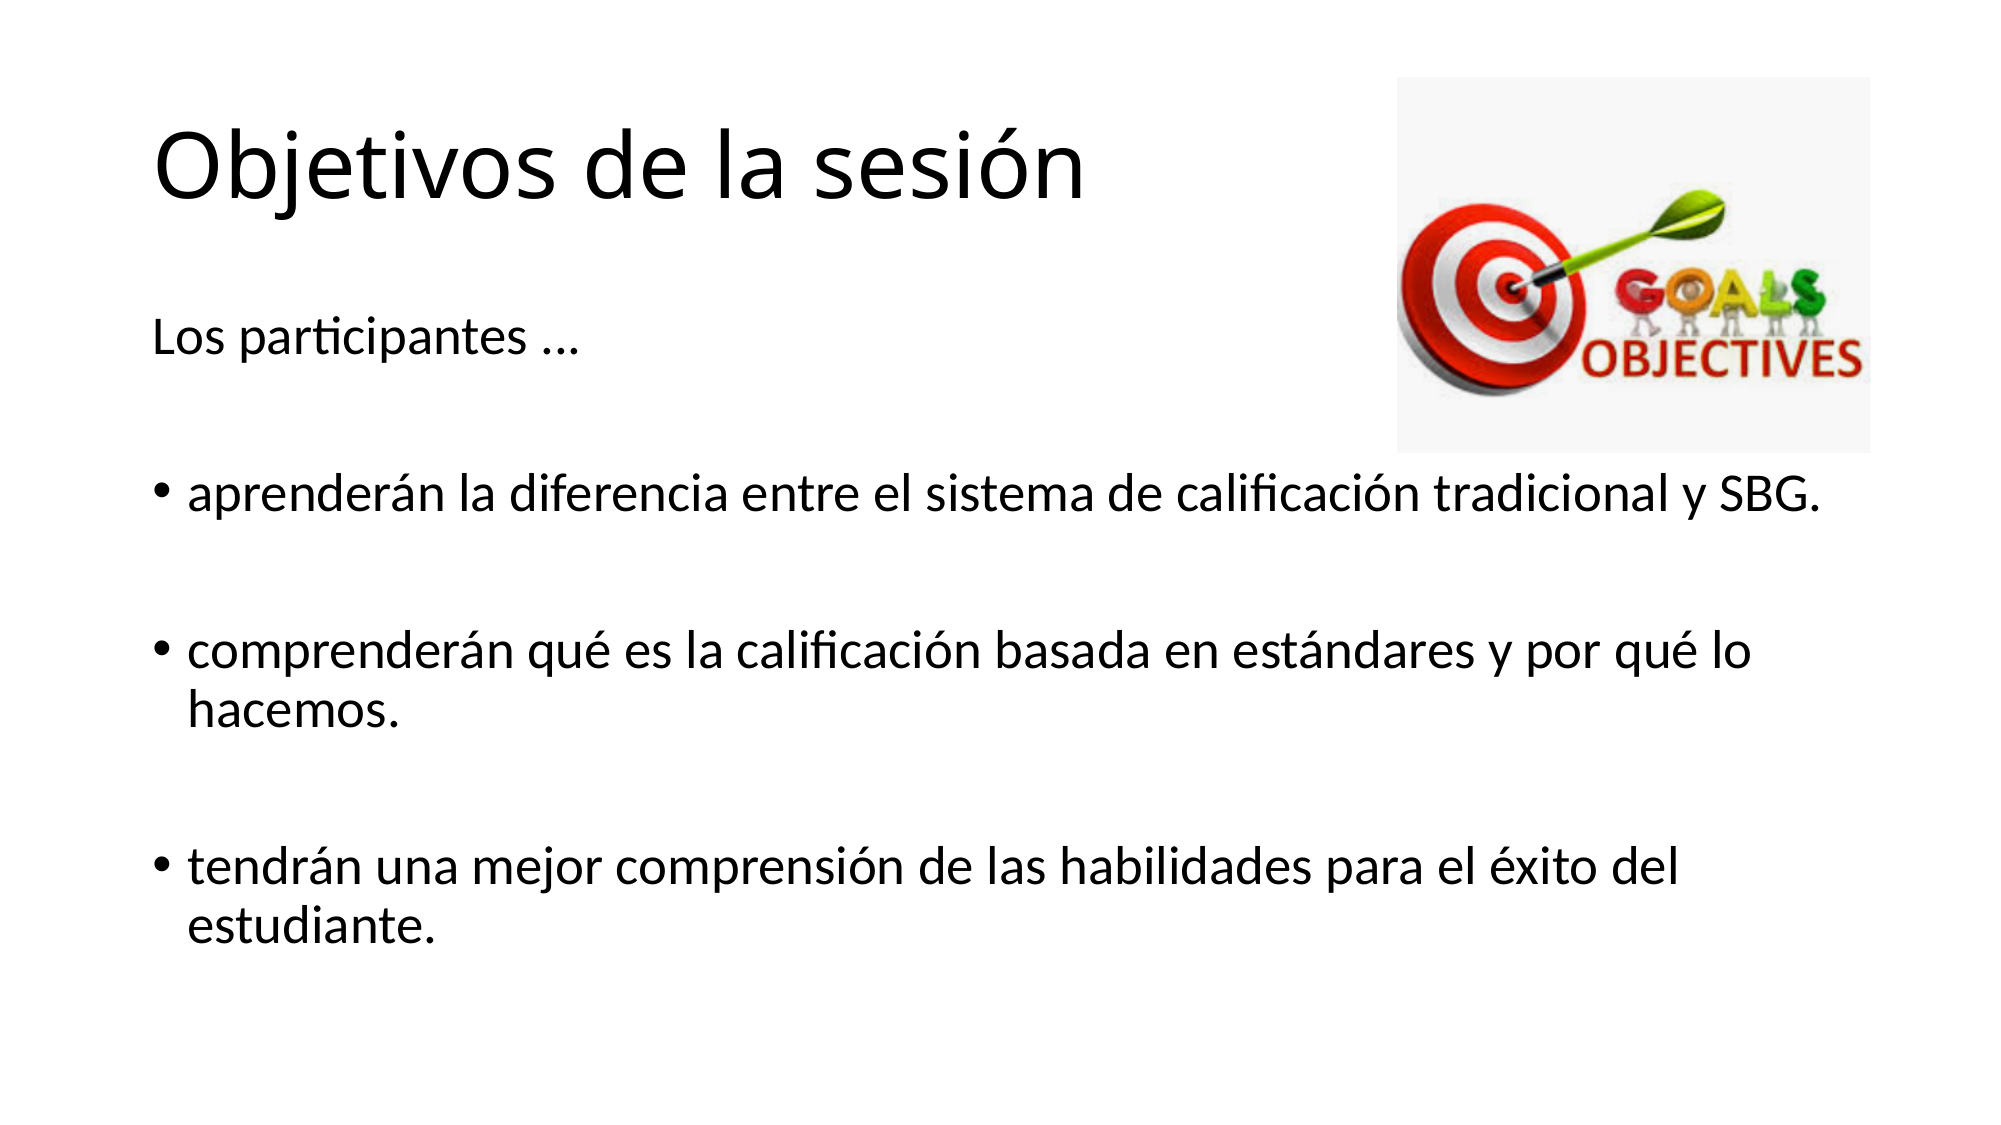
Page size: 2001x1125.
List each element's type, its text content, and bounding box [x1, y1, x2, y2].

title Objetivos de la sesión [137, 59, 1863, 278]
list Los participantes ... aprenderán la diferencia entre el sistema de calificación tradicional y SBG. comprenderán qué es la calificación basada en estándares y por qué lo hacemos. tendrán una mejor comprensión de las habilidades para el éxito del estudiante. [137, 299, 1863, 1014]
picture [1396, 76, 1877, 453]
